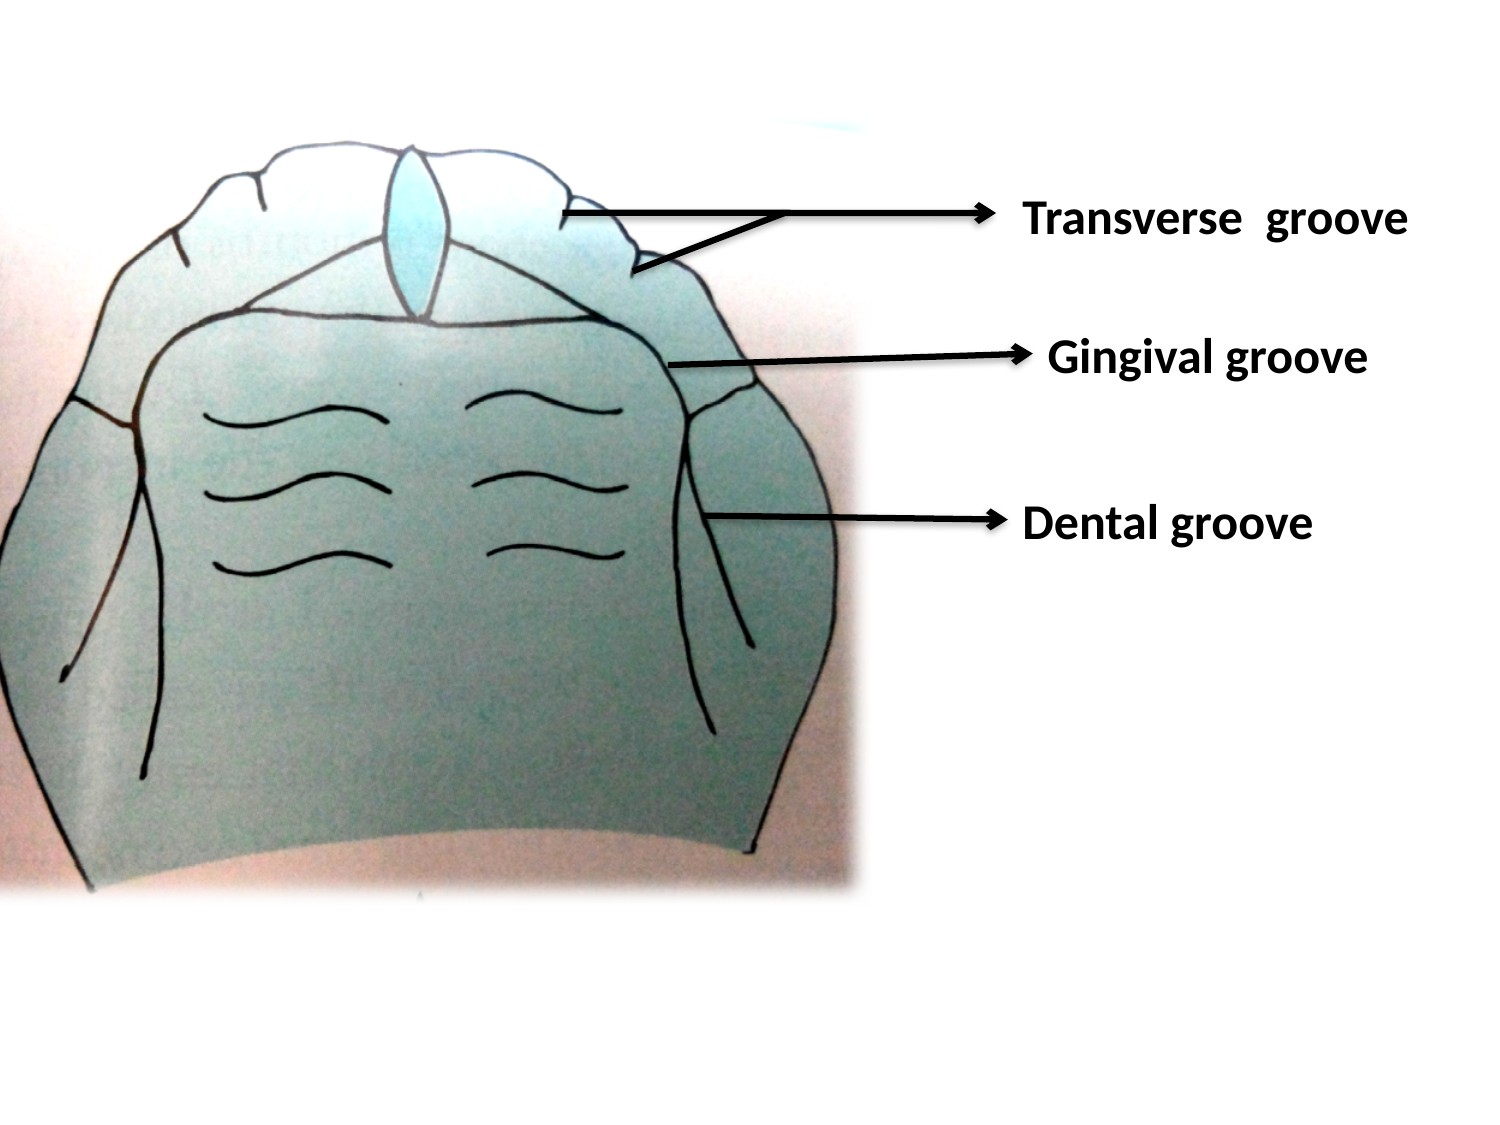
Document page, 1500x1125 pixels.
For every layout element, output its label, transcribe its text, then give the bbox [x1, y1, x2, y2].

text_box Gingival groove [1032, 316, 1397, 391]
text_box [702, 515, 1008, 521]
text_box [632, 212, 786, 272]
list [0, 118, 872, 905]
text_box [667, 353, 1033, 366]
text_box Dental groove [1007, 482, 1372, 557]
text_box Transverse groove [1007, 177, 1430, 253]
